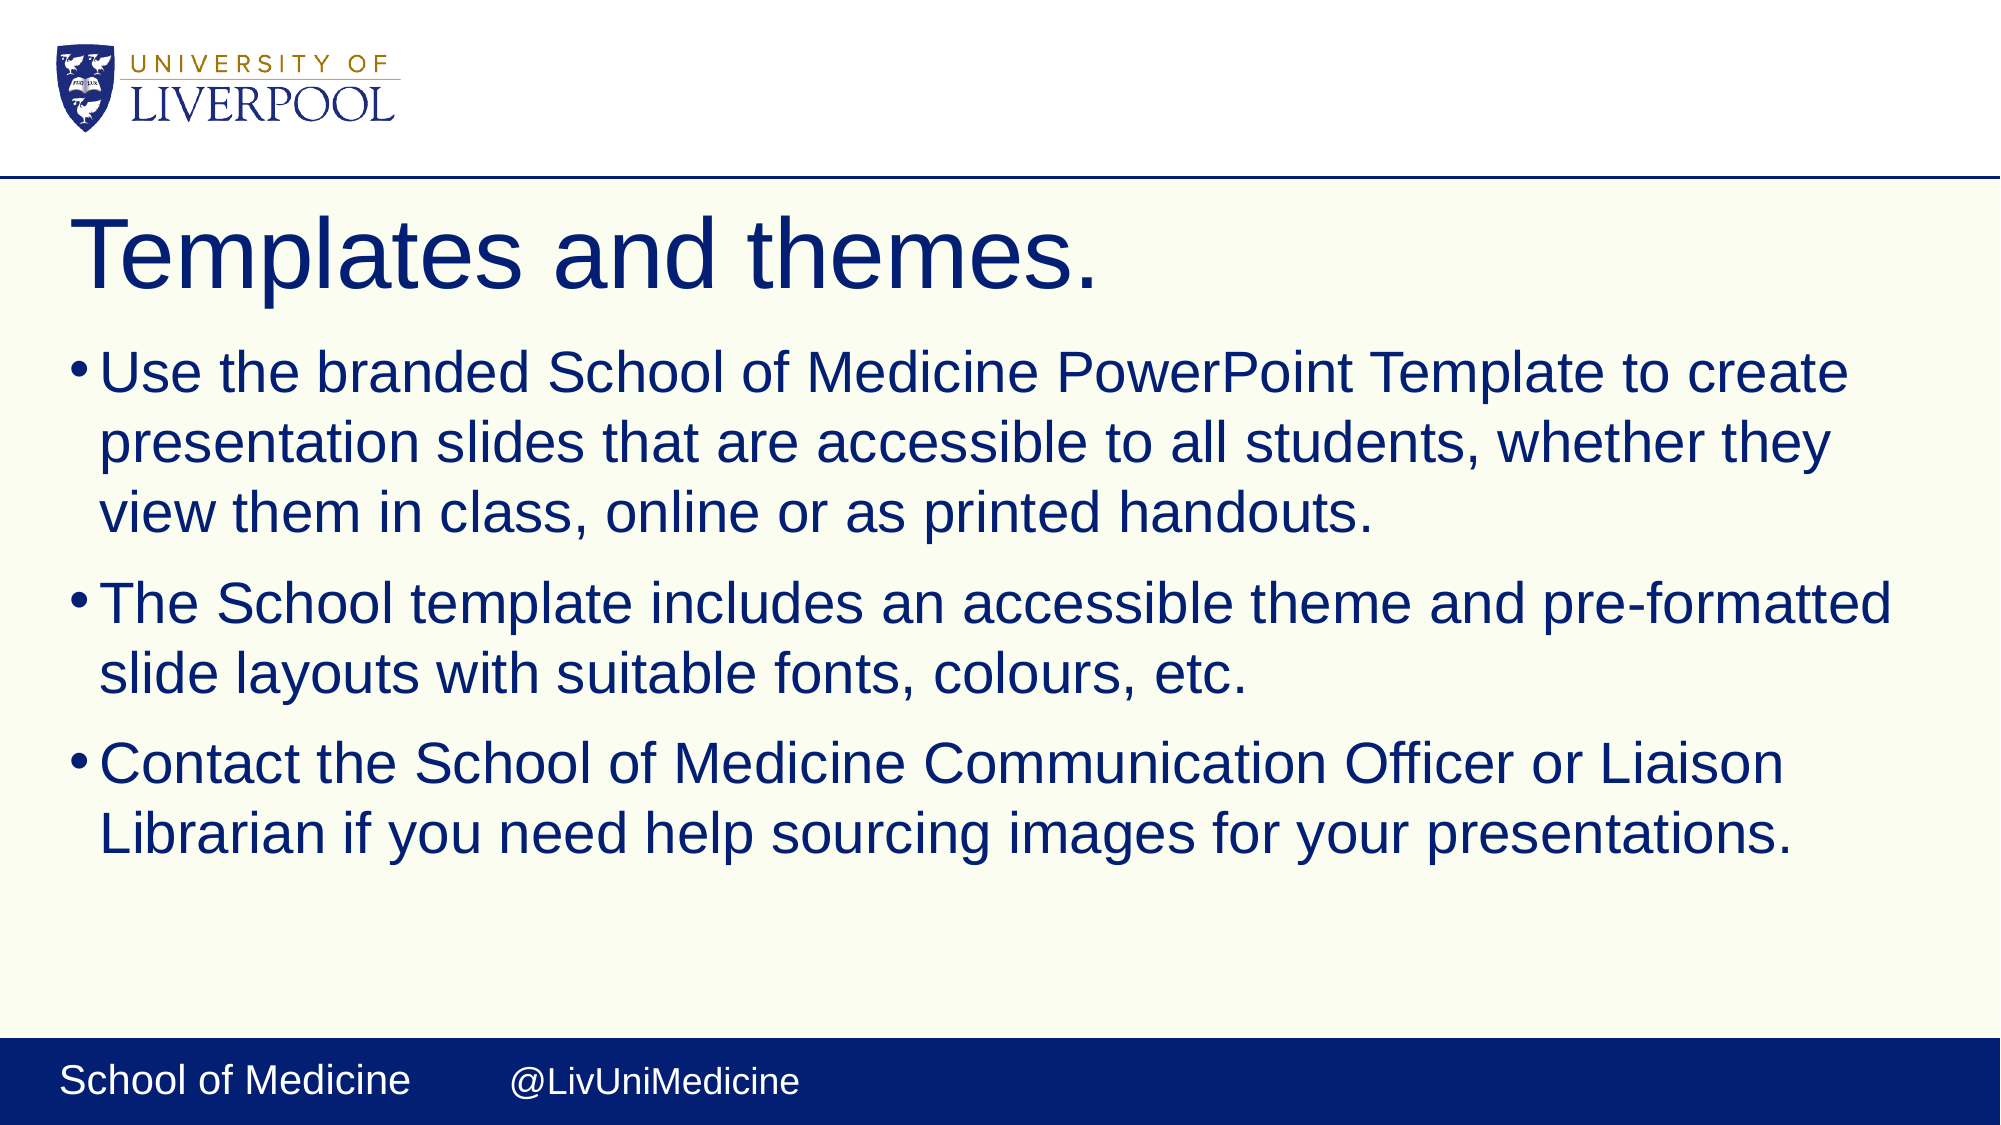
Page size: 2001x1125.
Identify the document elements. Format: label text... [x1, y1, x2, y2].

list Use the branded School of Medicine PowerPoint Template to create presentation slides that are accessible to all students, whether they view them in class, online or as printed handouts. The School template includes an accessible theme and pre-formatted slide layouts with suitable fonts, colours, etc. Contact the School of Medicine Communication Officer or Liaison Librarian if you need help sourcing images for your presentations. [55, 326, 1945, 1035]
title Templates and themes. [55, 195, 1945, 314]
picture [56, 44, 401, 133]
